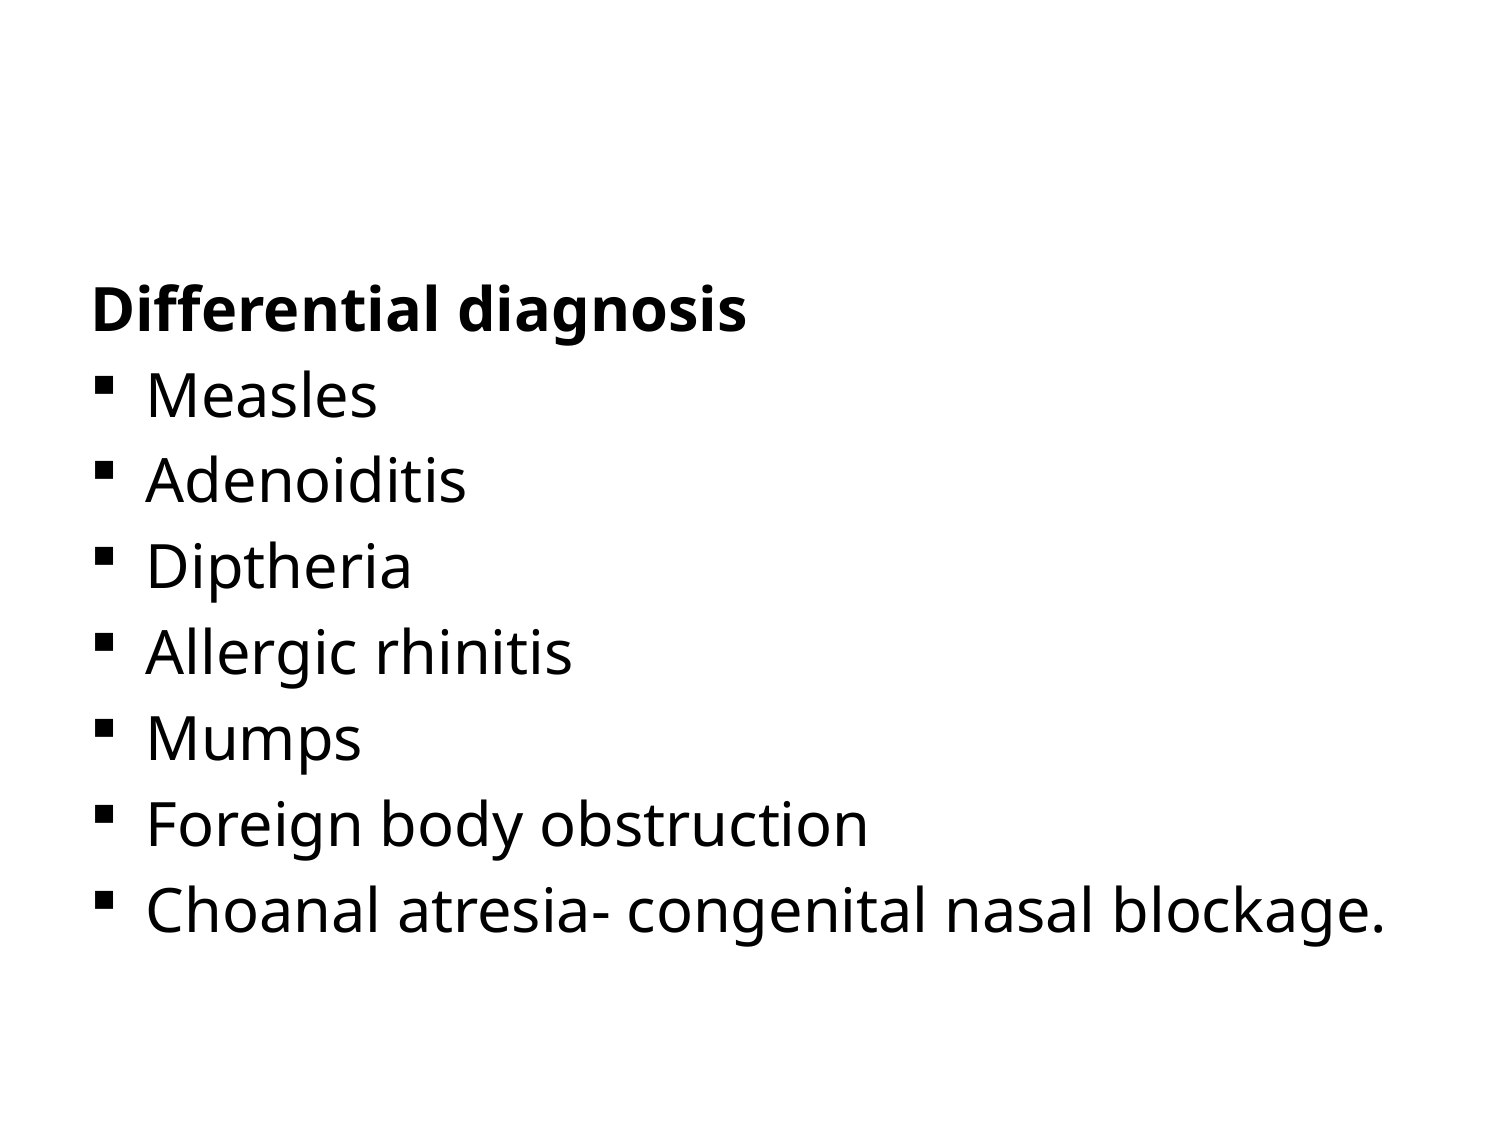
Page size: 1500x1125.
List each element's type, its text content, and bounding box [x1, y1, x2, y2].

list Differential diagnosis Measles Adenoiditis Diptheria Allergic rhinitis Mumps Foreign body obstruction Choanal atresia- congenital nasal blockage. [75, 262, 1425, 1005]
